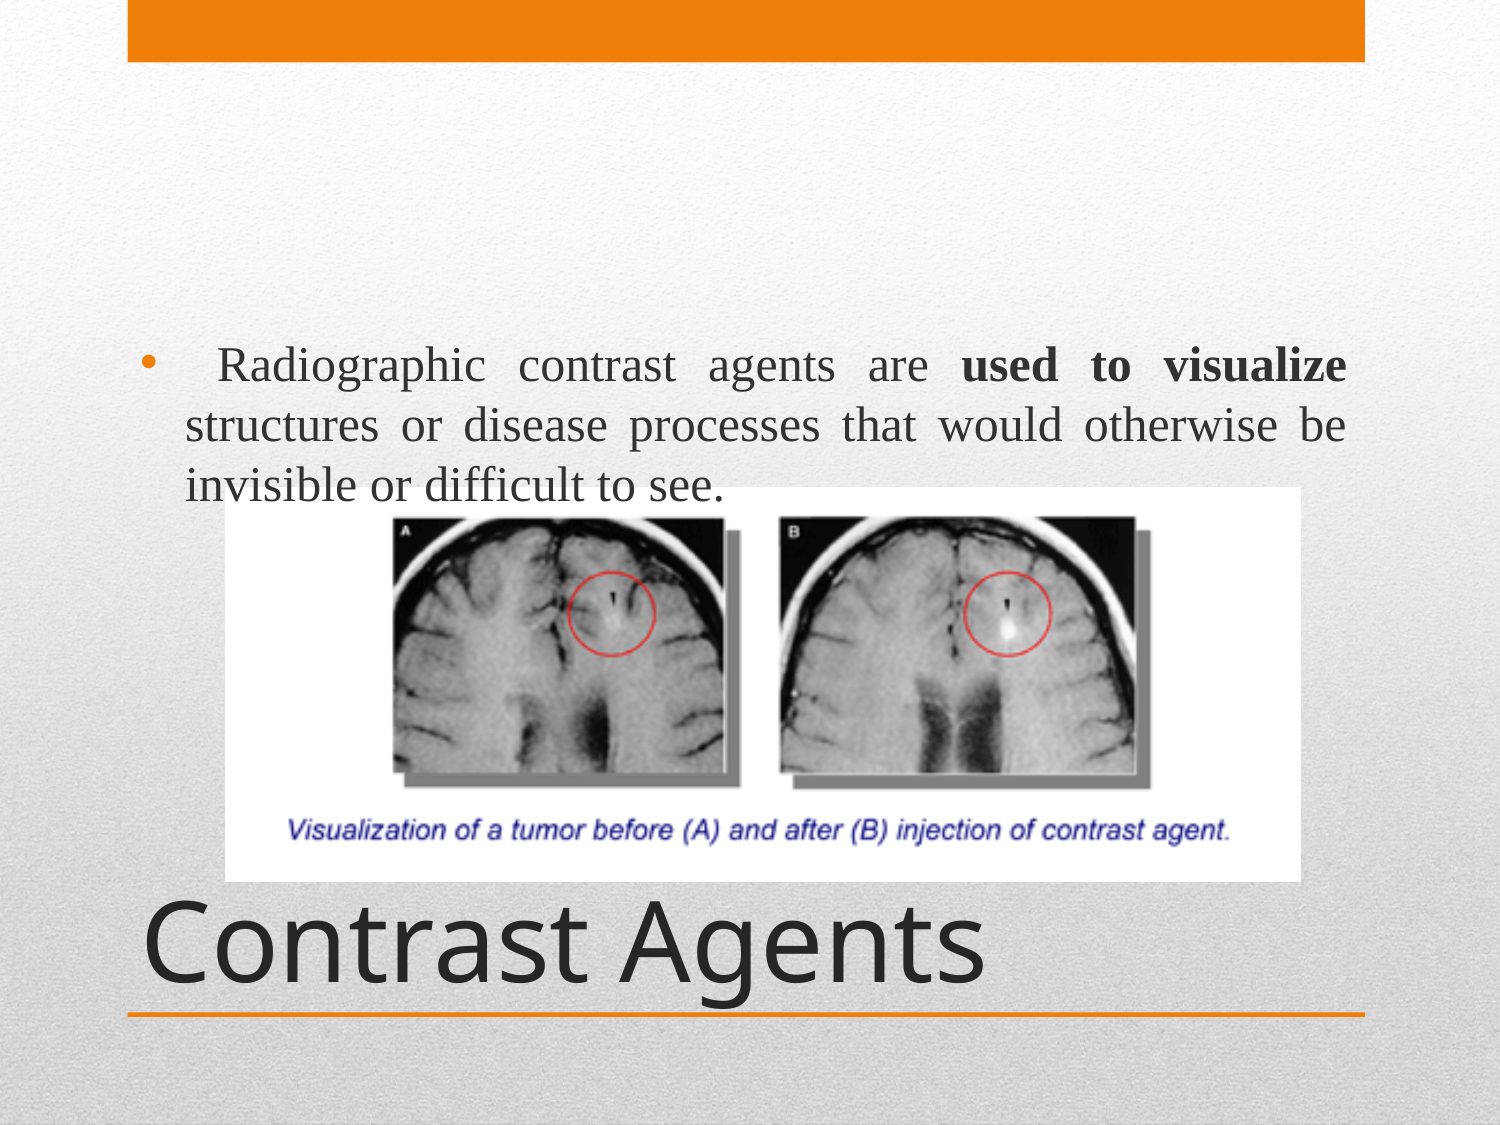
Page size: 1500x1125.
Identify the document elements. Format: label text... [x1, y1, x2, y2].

list Radiographic contrast agents are used to visualize structures or disease processes that would otherwise be invisible or difficult to see. [125, 299, 1363, 613]
picture [224, 486, 1302, 883]
title Contrast Agents [125, 750, 1238, 1013]
